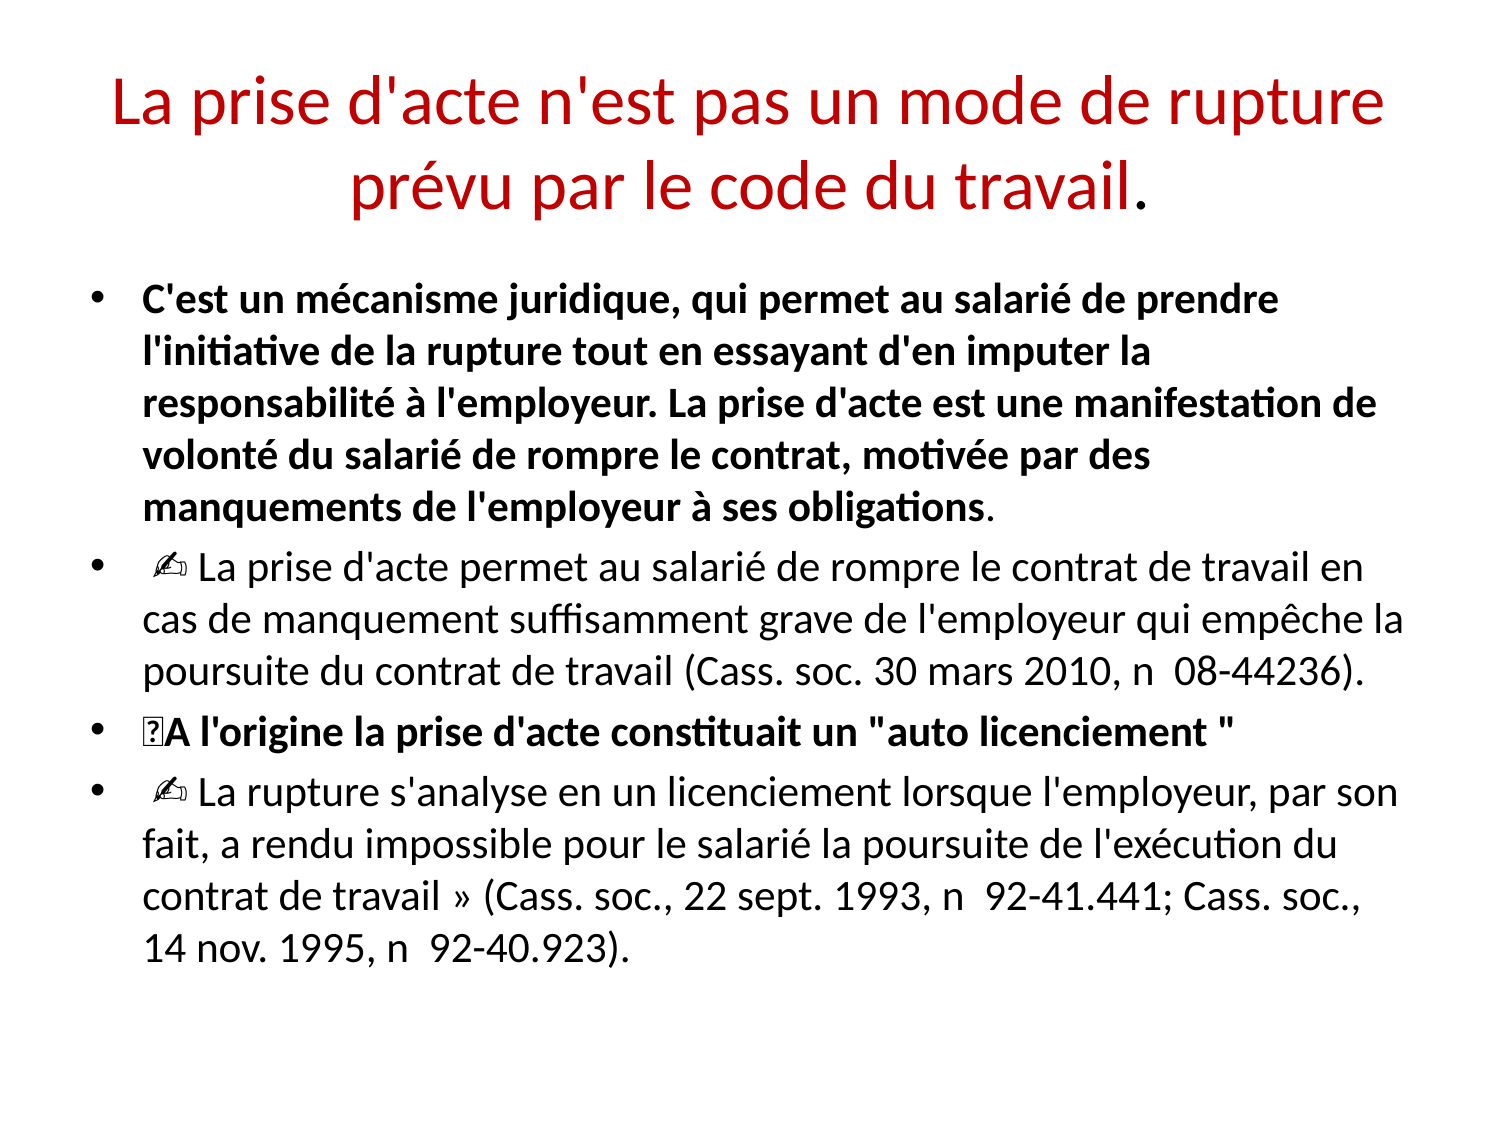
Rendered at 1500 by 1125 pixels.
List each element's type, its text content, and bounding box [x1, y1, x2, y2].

title La prise d'acte n'est pas un mode de rupture prévu par le code du travail. [75, 45, 1425, 233]
list C'est un mécanisme juridique, qui permet au salarié de prendre l'initiative de la rupture tout en essayant d'en imputer la responsabilité à l'employeur. La prise d'acte est une manifestation de volonté du salarié de rompre le contrat, motivée par des manquements de l'employeur à ses obligations. ✍ La prise d'acte permet au salarié de rompre le contrat de travail en cas de manquement suffisamment grave de l'employeur qui empêche la poursuite du contrat de travail (Cass. soc. 30 mars 2010, n 08-44236). A l'origine la prise d'acte constituait un "auto licenciement " ✍ La rupture s'analyse en un licenciement lorsque l'employeur, par son fait, a rendu impossible pour le salarié la poursuite de l'exécution du contrat de travail » (Cass. soc., 22 sept. 1993, n 92-41.441; Cass. soc., 14 nov. 1995, n 92-40.923). [75, 262, 1425, 1005]
